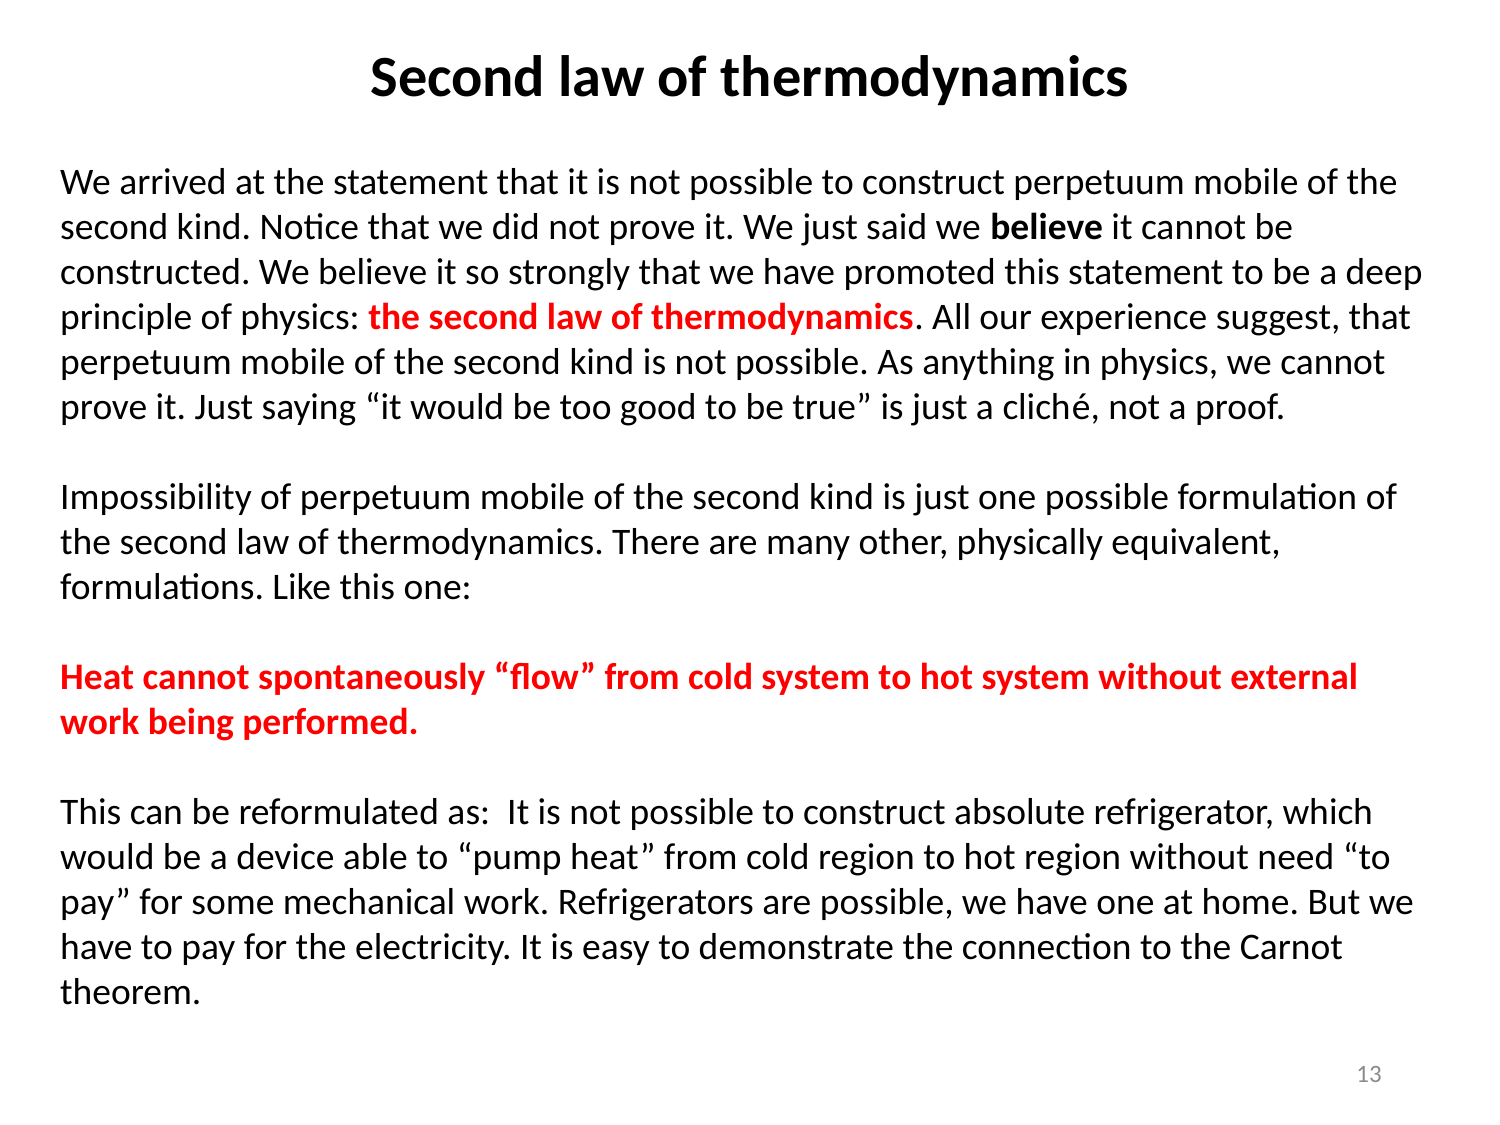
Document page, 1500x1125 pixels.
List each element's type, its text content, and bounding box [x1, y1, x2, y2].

text_box We arrived at the statement that it is not possible to construct perpetuum mobile of the second kind. Notice that we did not prove it. We just said we believe it cannot be constructed. We believe it so strongly that we have promoted this statement to be a deep principle of physics: the second law of thermodynamics. All our experience suggest, that perpetuum mobile of the second kind is not possible. As anything in physics, we cannot prove it. Just saying “it would be too good to be true” is just a cliché, not a proof. Impossibility of perpetuum mobile of the second kind is just one possible formulation of the second law of thermodynamics. There are many other, physically equivalent, formulations. Like this one: Heat cannot spontaneously “flow” from cold system to hot system without external work being performed. This can be reformulated as: It is not possible to construct absolute refrigerator, which would be a device able to “pump heat” from cold region to hot region without need “to pay” for some mechanical work. Refrigerators are possible, we have one at home. But we have to pay for the electricity. It is easy to demonstrate the connection to the Carnot theorem. [45, 149, 1446, 1020]
text_box Second law of thermodynamics [77, 30, 1423, 116]
slide_number 13 [1059, 1042, 1397, 1103]
